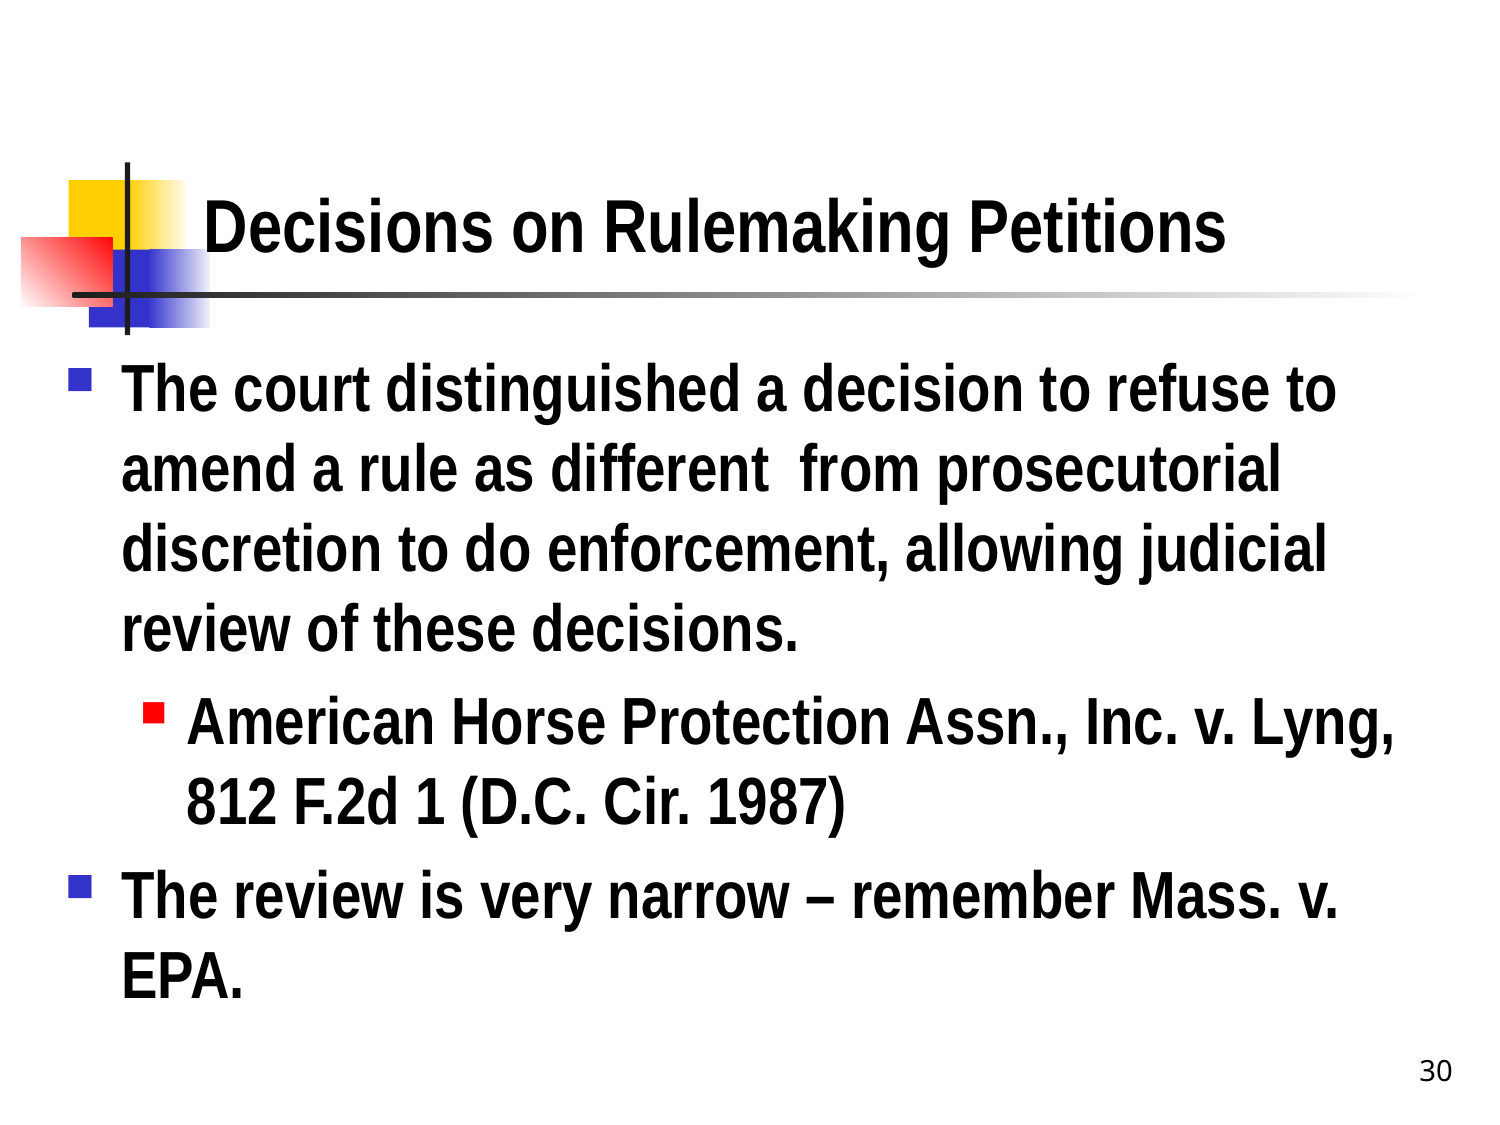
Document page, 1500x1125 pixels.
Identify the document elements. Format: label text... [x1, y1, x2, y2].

list The court distinguished a decision to refuse to amend a rule as different from prosecutorial discretion to do enforcement, allowing judicial review of these decisions. American Horse Protection Assn., Inc. v. Lyng, 812 F.2d 1 (D.C. Cir. 1987) The review is very narrow – remember Mass. v. EPA. [50, 337, 1450, 1075]
title Decisions on Rulemaking Petitions [188, 35, 1468, 275]
slide_number 30 [1155, 1024, 1468, 1100]
